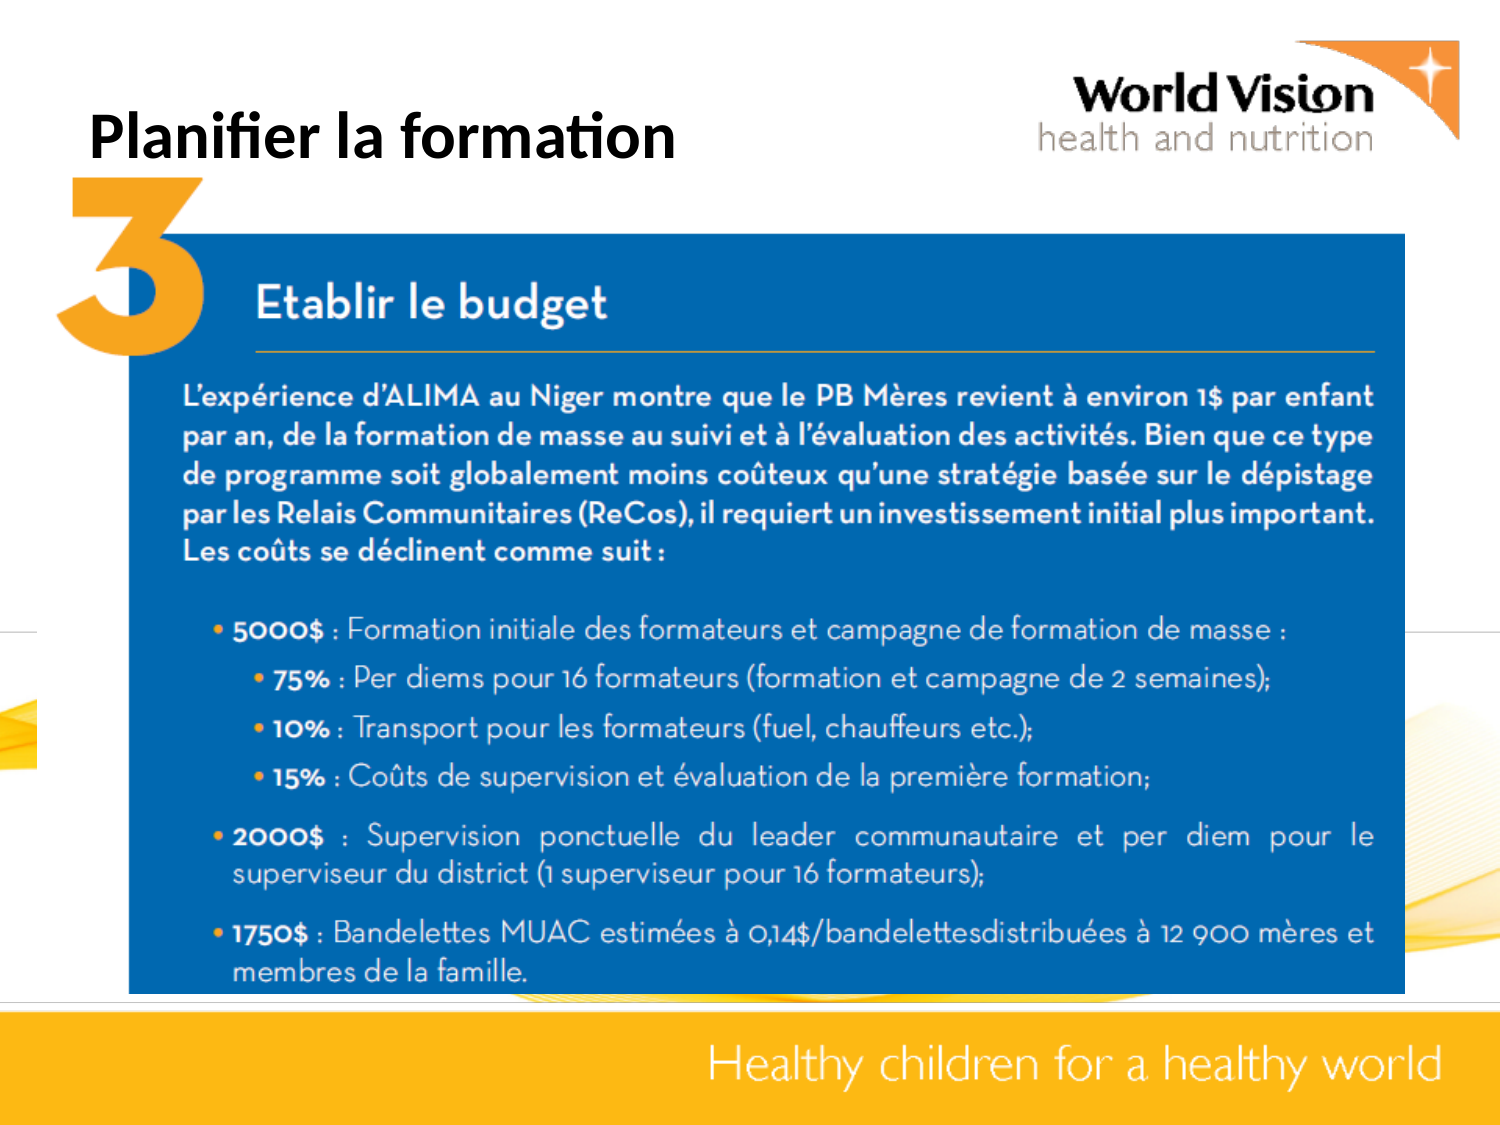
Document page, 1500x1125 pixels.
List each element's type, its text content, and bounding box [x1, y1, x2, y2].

title Planifier la formation [75, 84, 1425, 203]
picture [0, 0, 1500, 1125]
